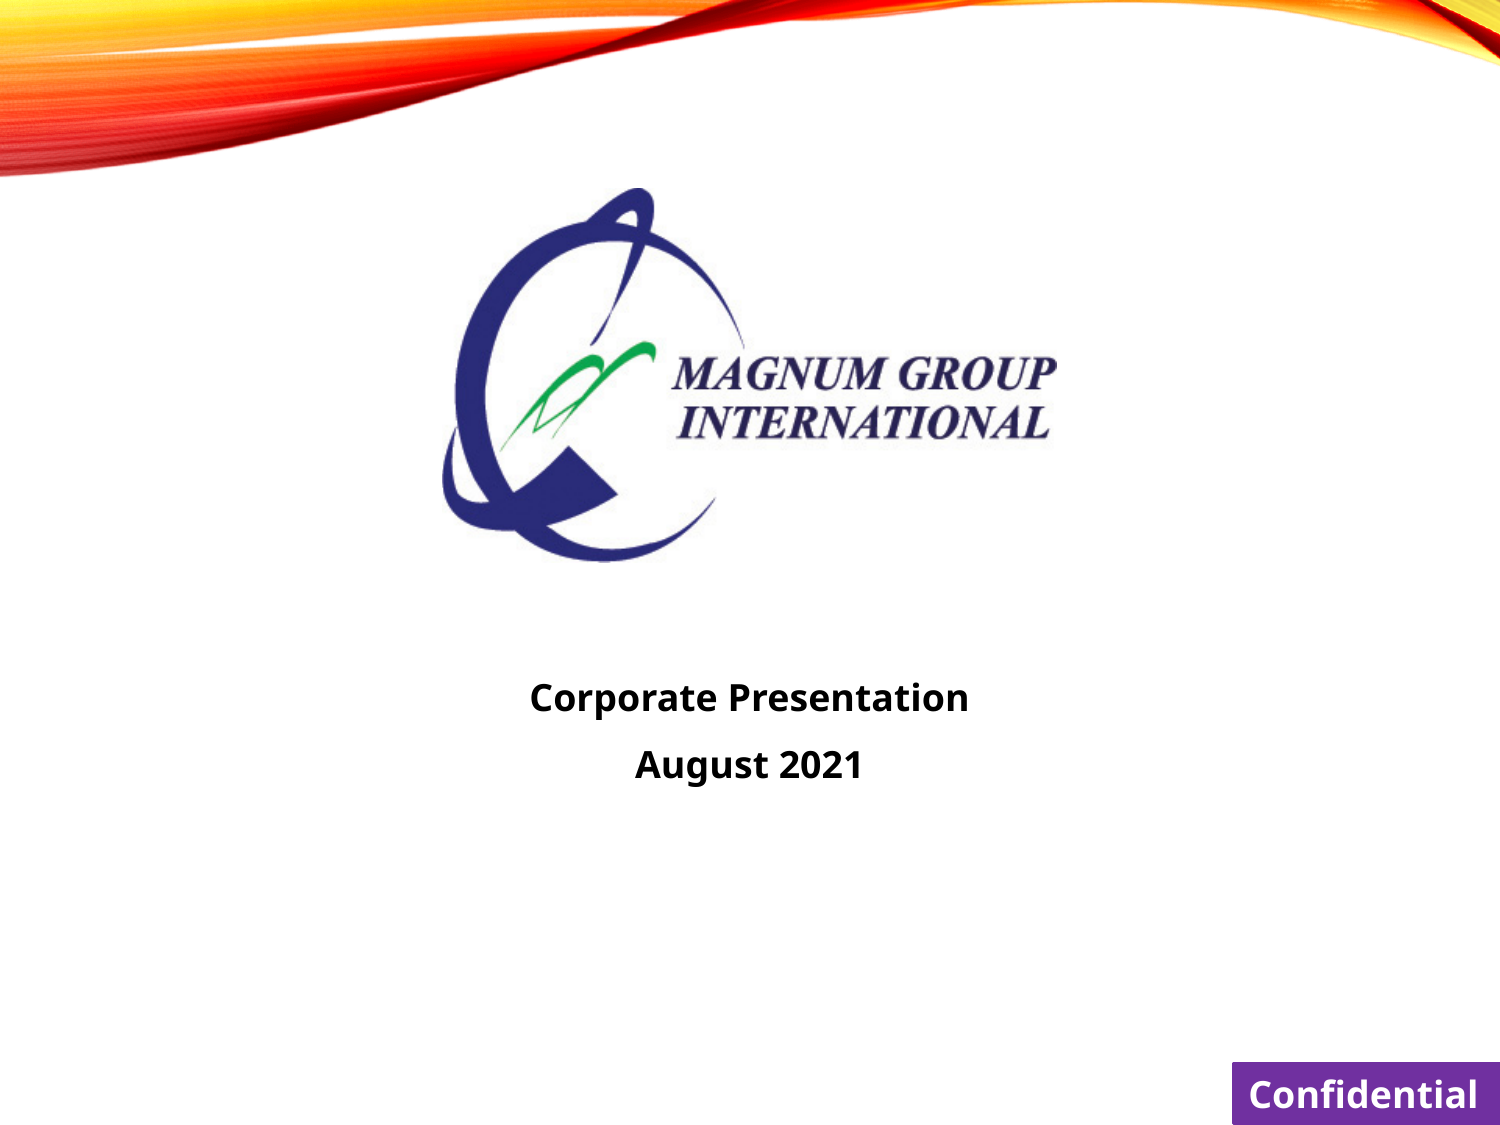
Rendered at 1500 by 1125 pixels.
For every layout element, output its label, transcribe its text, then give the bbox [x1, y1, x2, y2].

picture [442, 188, 1058, 563]
text_box Confidential [1233, 1063, 1500, 1124]
picture [0, 0, 1500, 178]
text_box Corporate Presentation August 2021 [426, 643, 1074, 794]
